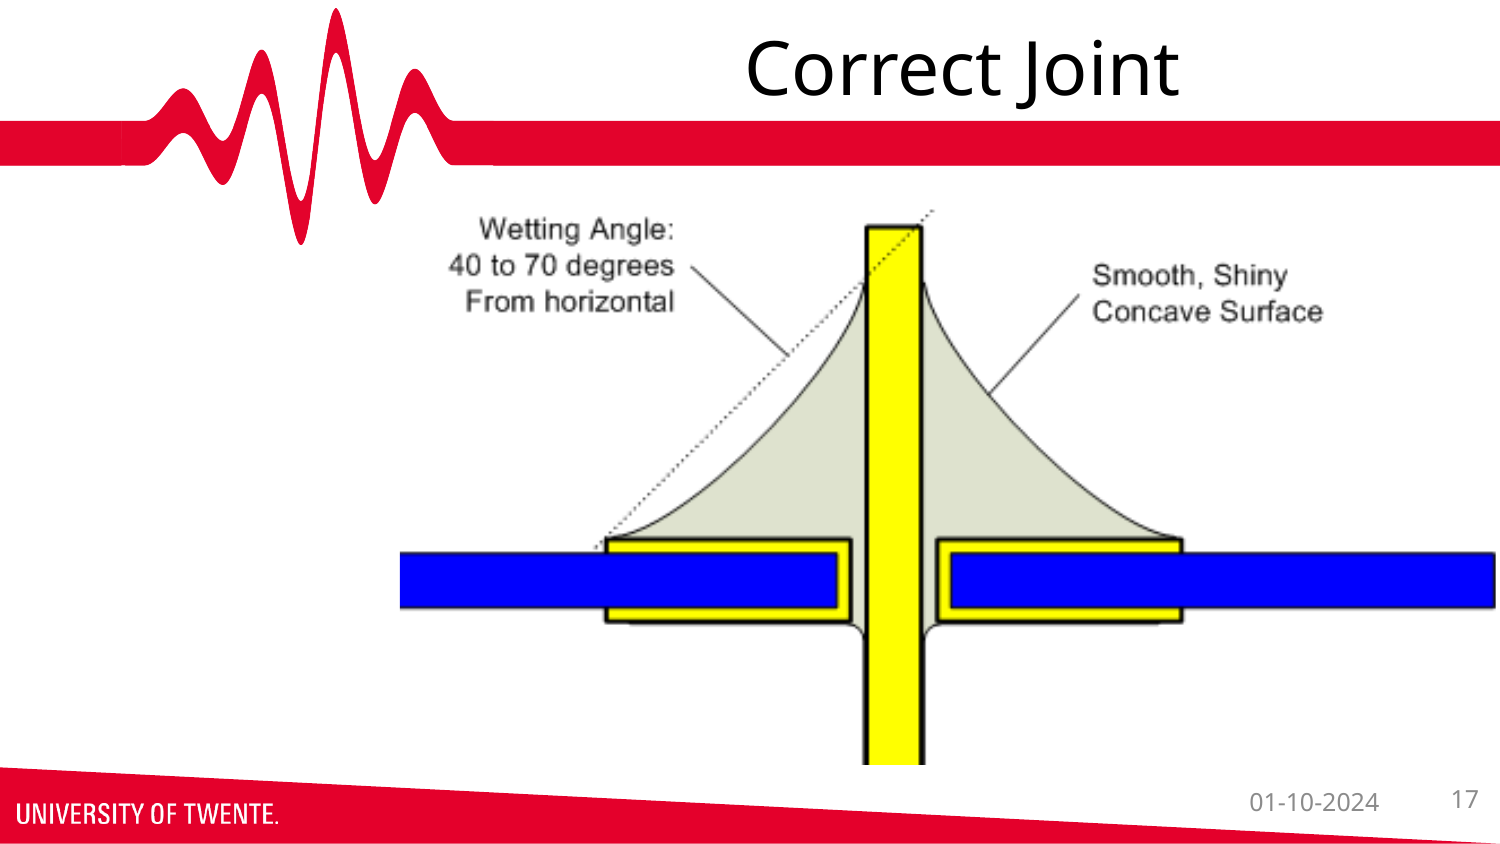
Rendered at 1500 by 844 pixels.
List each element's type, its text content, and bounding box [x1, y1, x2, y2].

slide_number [1234, 778, 1412, 824]
title Correct Joint [501, 20, 1424, 112]
slide_number 17 [1423, 778, 1495, 824]
picture [17, 803, 278, 824]
picture [0, 8, 1500, 765]
